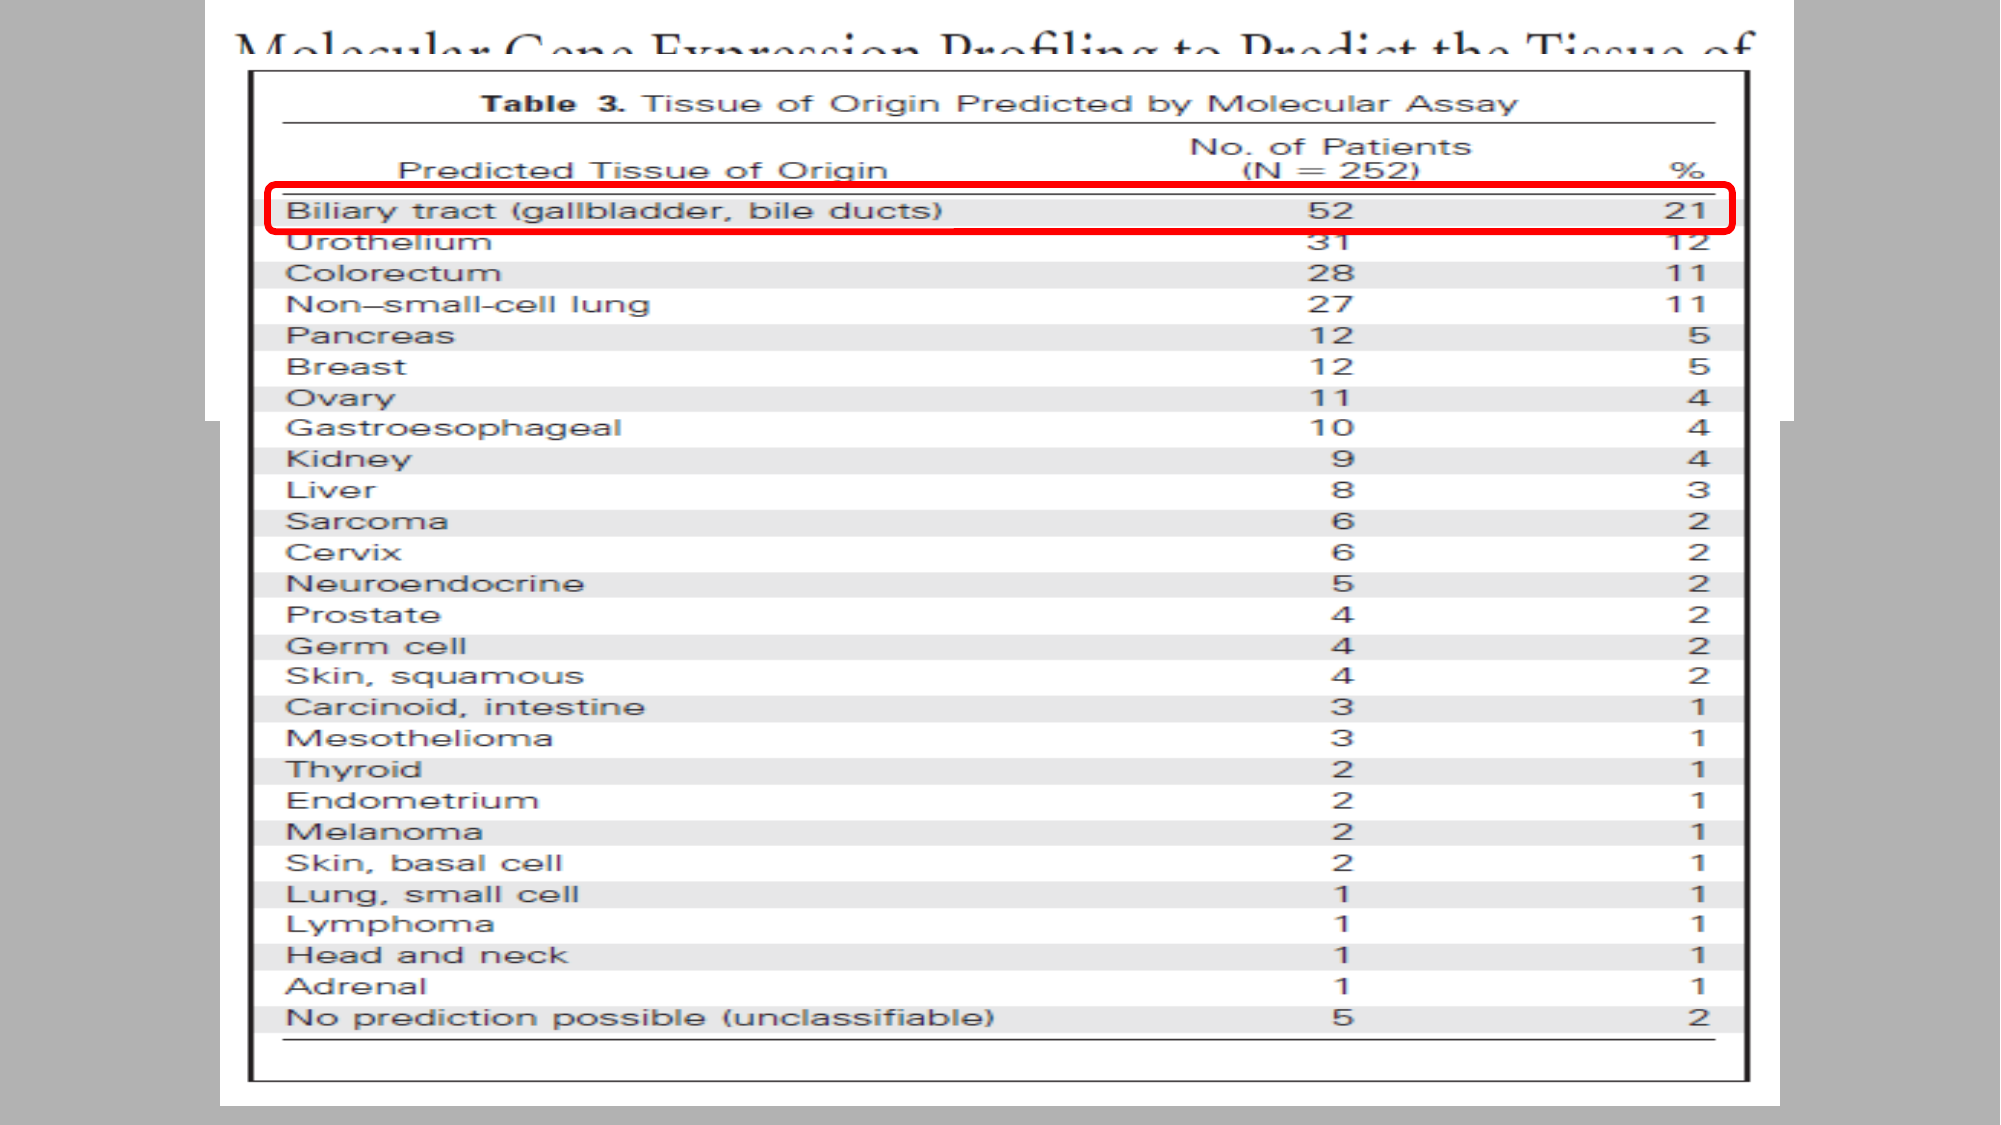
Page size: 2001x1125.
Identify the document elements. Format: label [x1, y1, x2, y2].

picture [205, 0, 1795, 1107]
